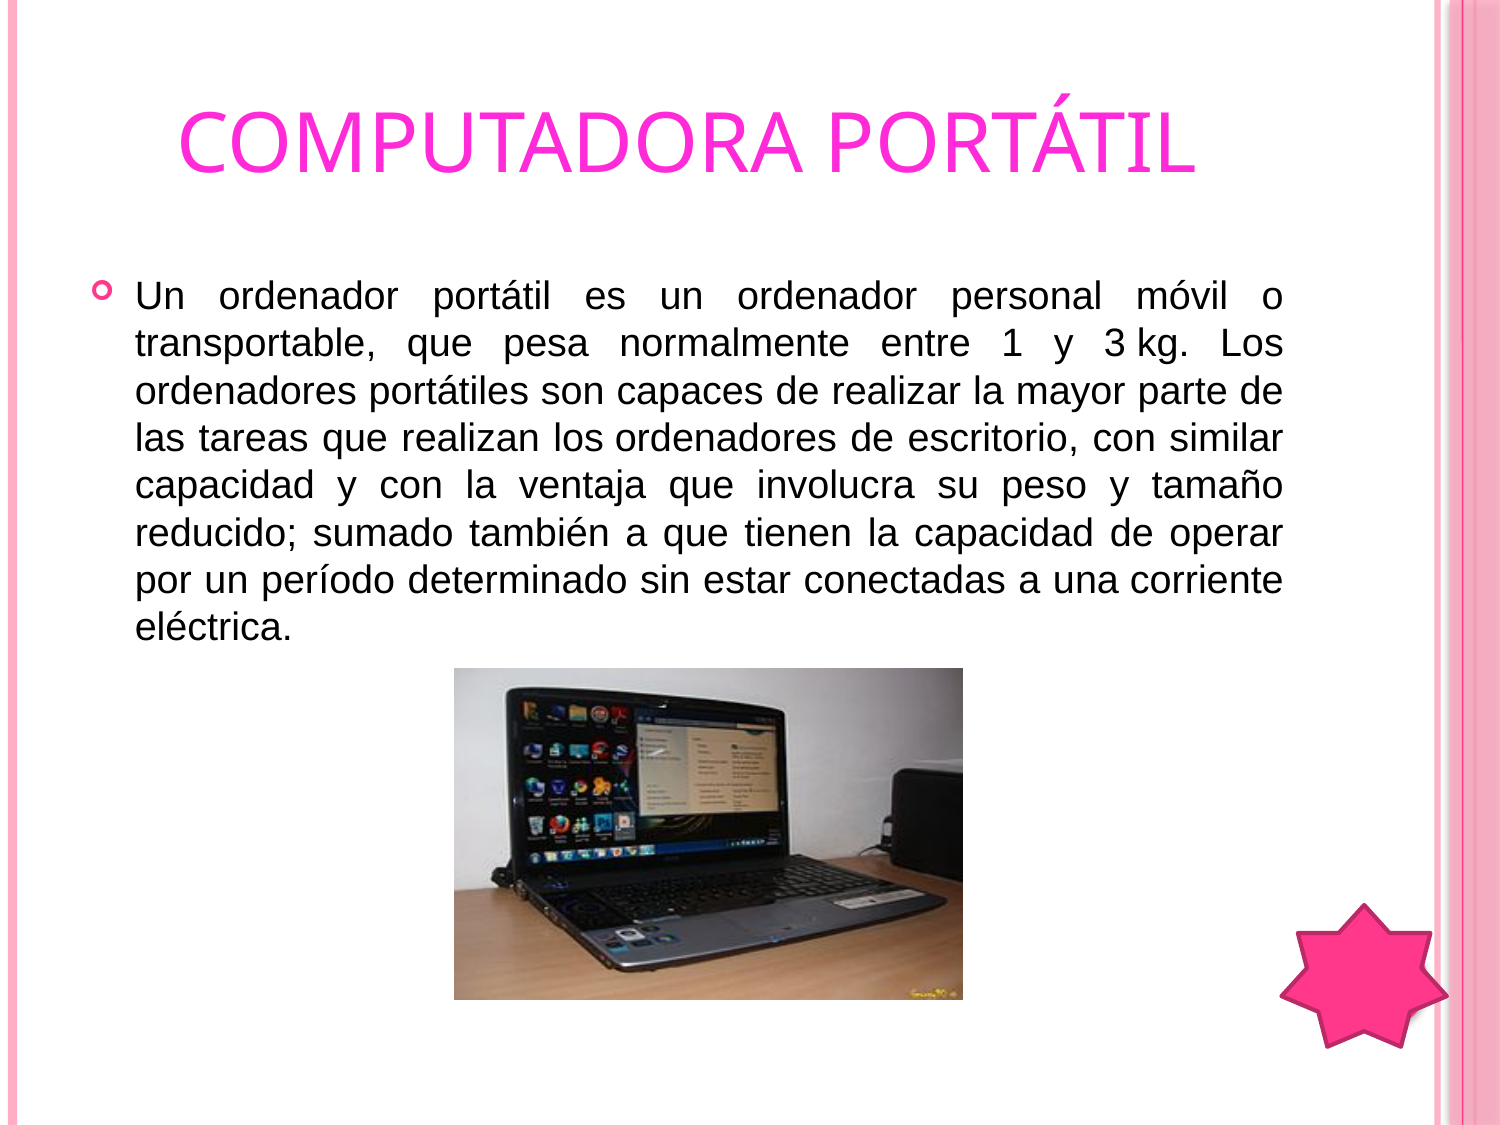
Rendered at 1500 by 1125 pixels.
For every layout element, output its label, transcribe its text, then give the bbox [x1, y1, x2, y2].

list Un ordenador portátil es un ordenador personal móvil o transportable, que pesa normalmente entre 1 y 3 kg. Los ordenadores portátiles son capaces de realizar la mayor parte de las tareas que realizan los ordenadores de escritorio, con similar capacidad y con la ventaja que involucra su peso y tamaño reducido; sumado también a que tienen la capacidad de operar por un período determinado sin estar conectadas a una corriente eléctrica. [75, 262, 1300, 1062]
picture [454, 668, 964, 1001]
text_box [1279, 902, 1449, 1049]
title COMPUTADORA PORTÁTIL [75, 45, 1300, 233]
